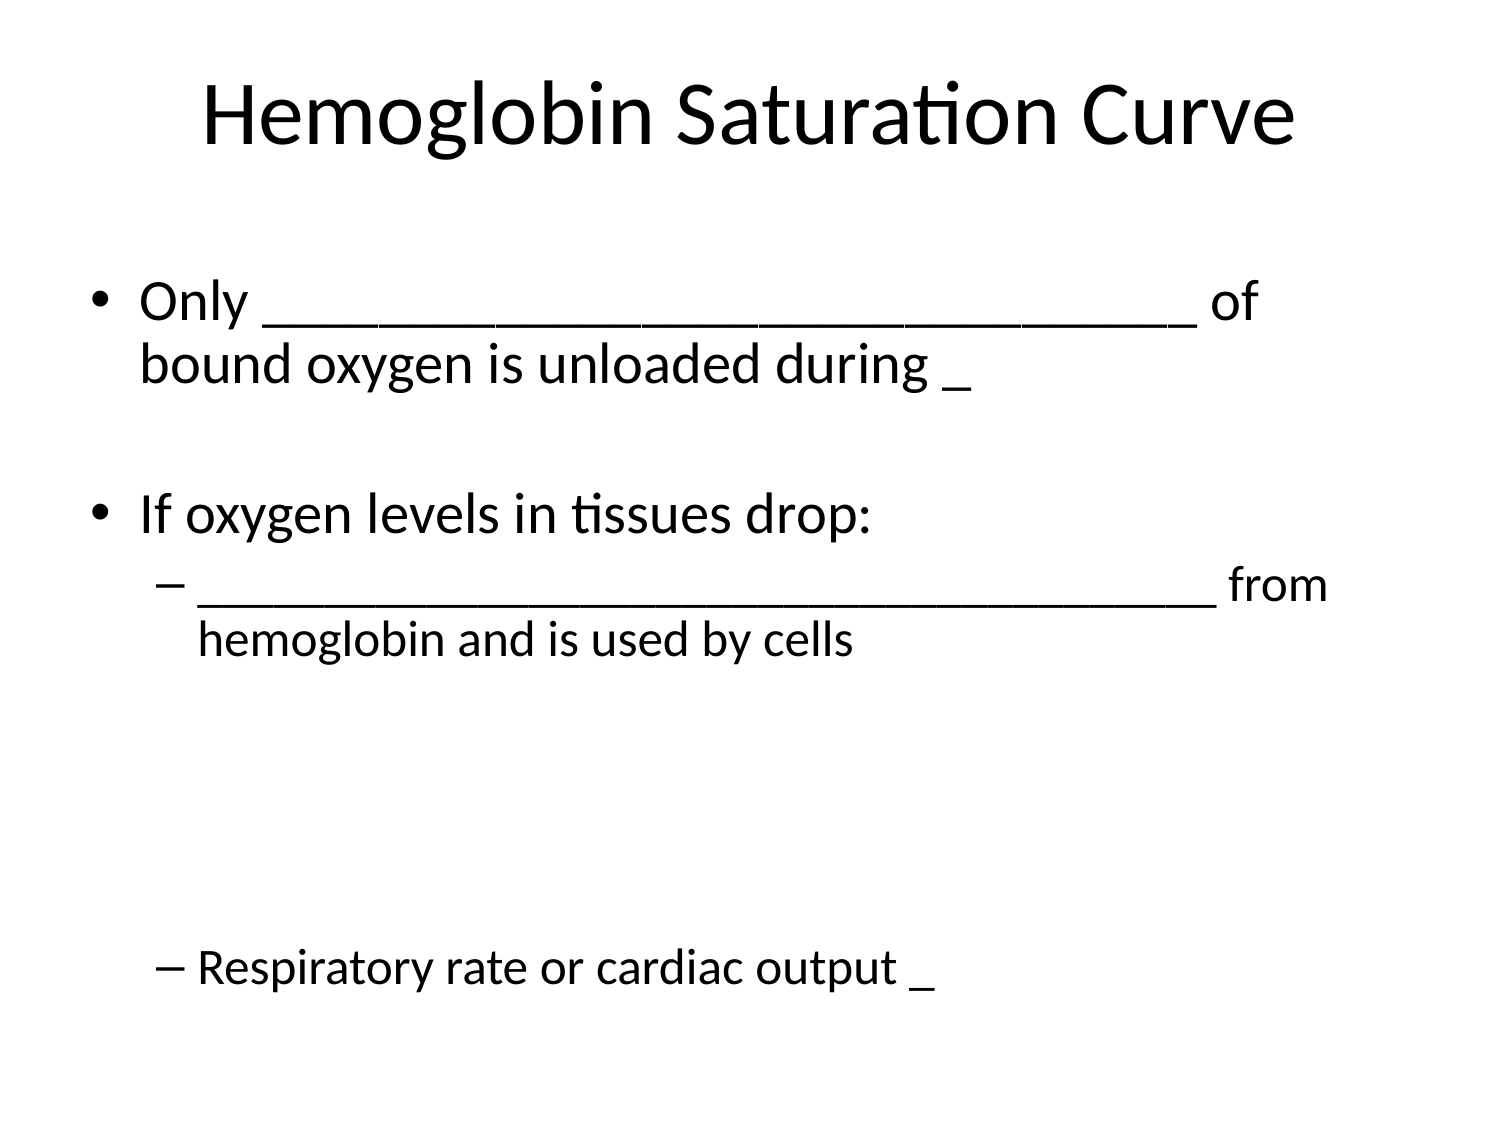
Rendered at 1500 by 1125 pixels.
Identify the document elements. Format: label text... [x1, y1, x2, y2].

title Hemoglobin Saturation Curve [75, 45, 1425, 233]
list Only ________________________________ of bound oxygen is unloaded during _ If oxygen levels in tissues drop: ________________________________________ from hemoglobin and is used by cells Respiratory rate or cardiac output _ [75, 262, 1425, 1005]
